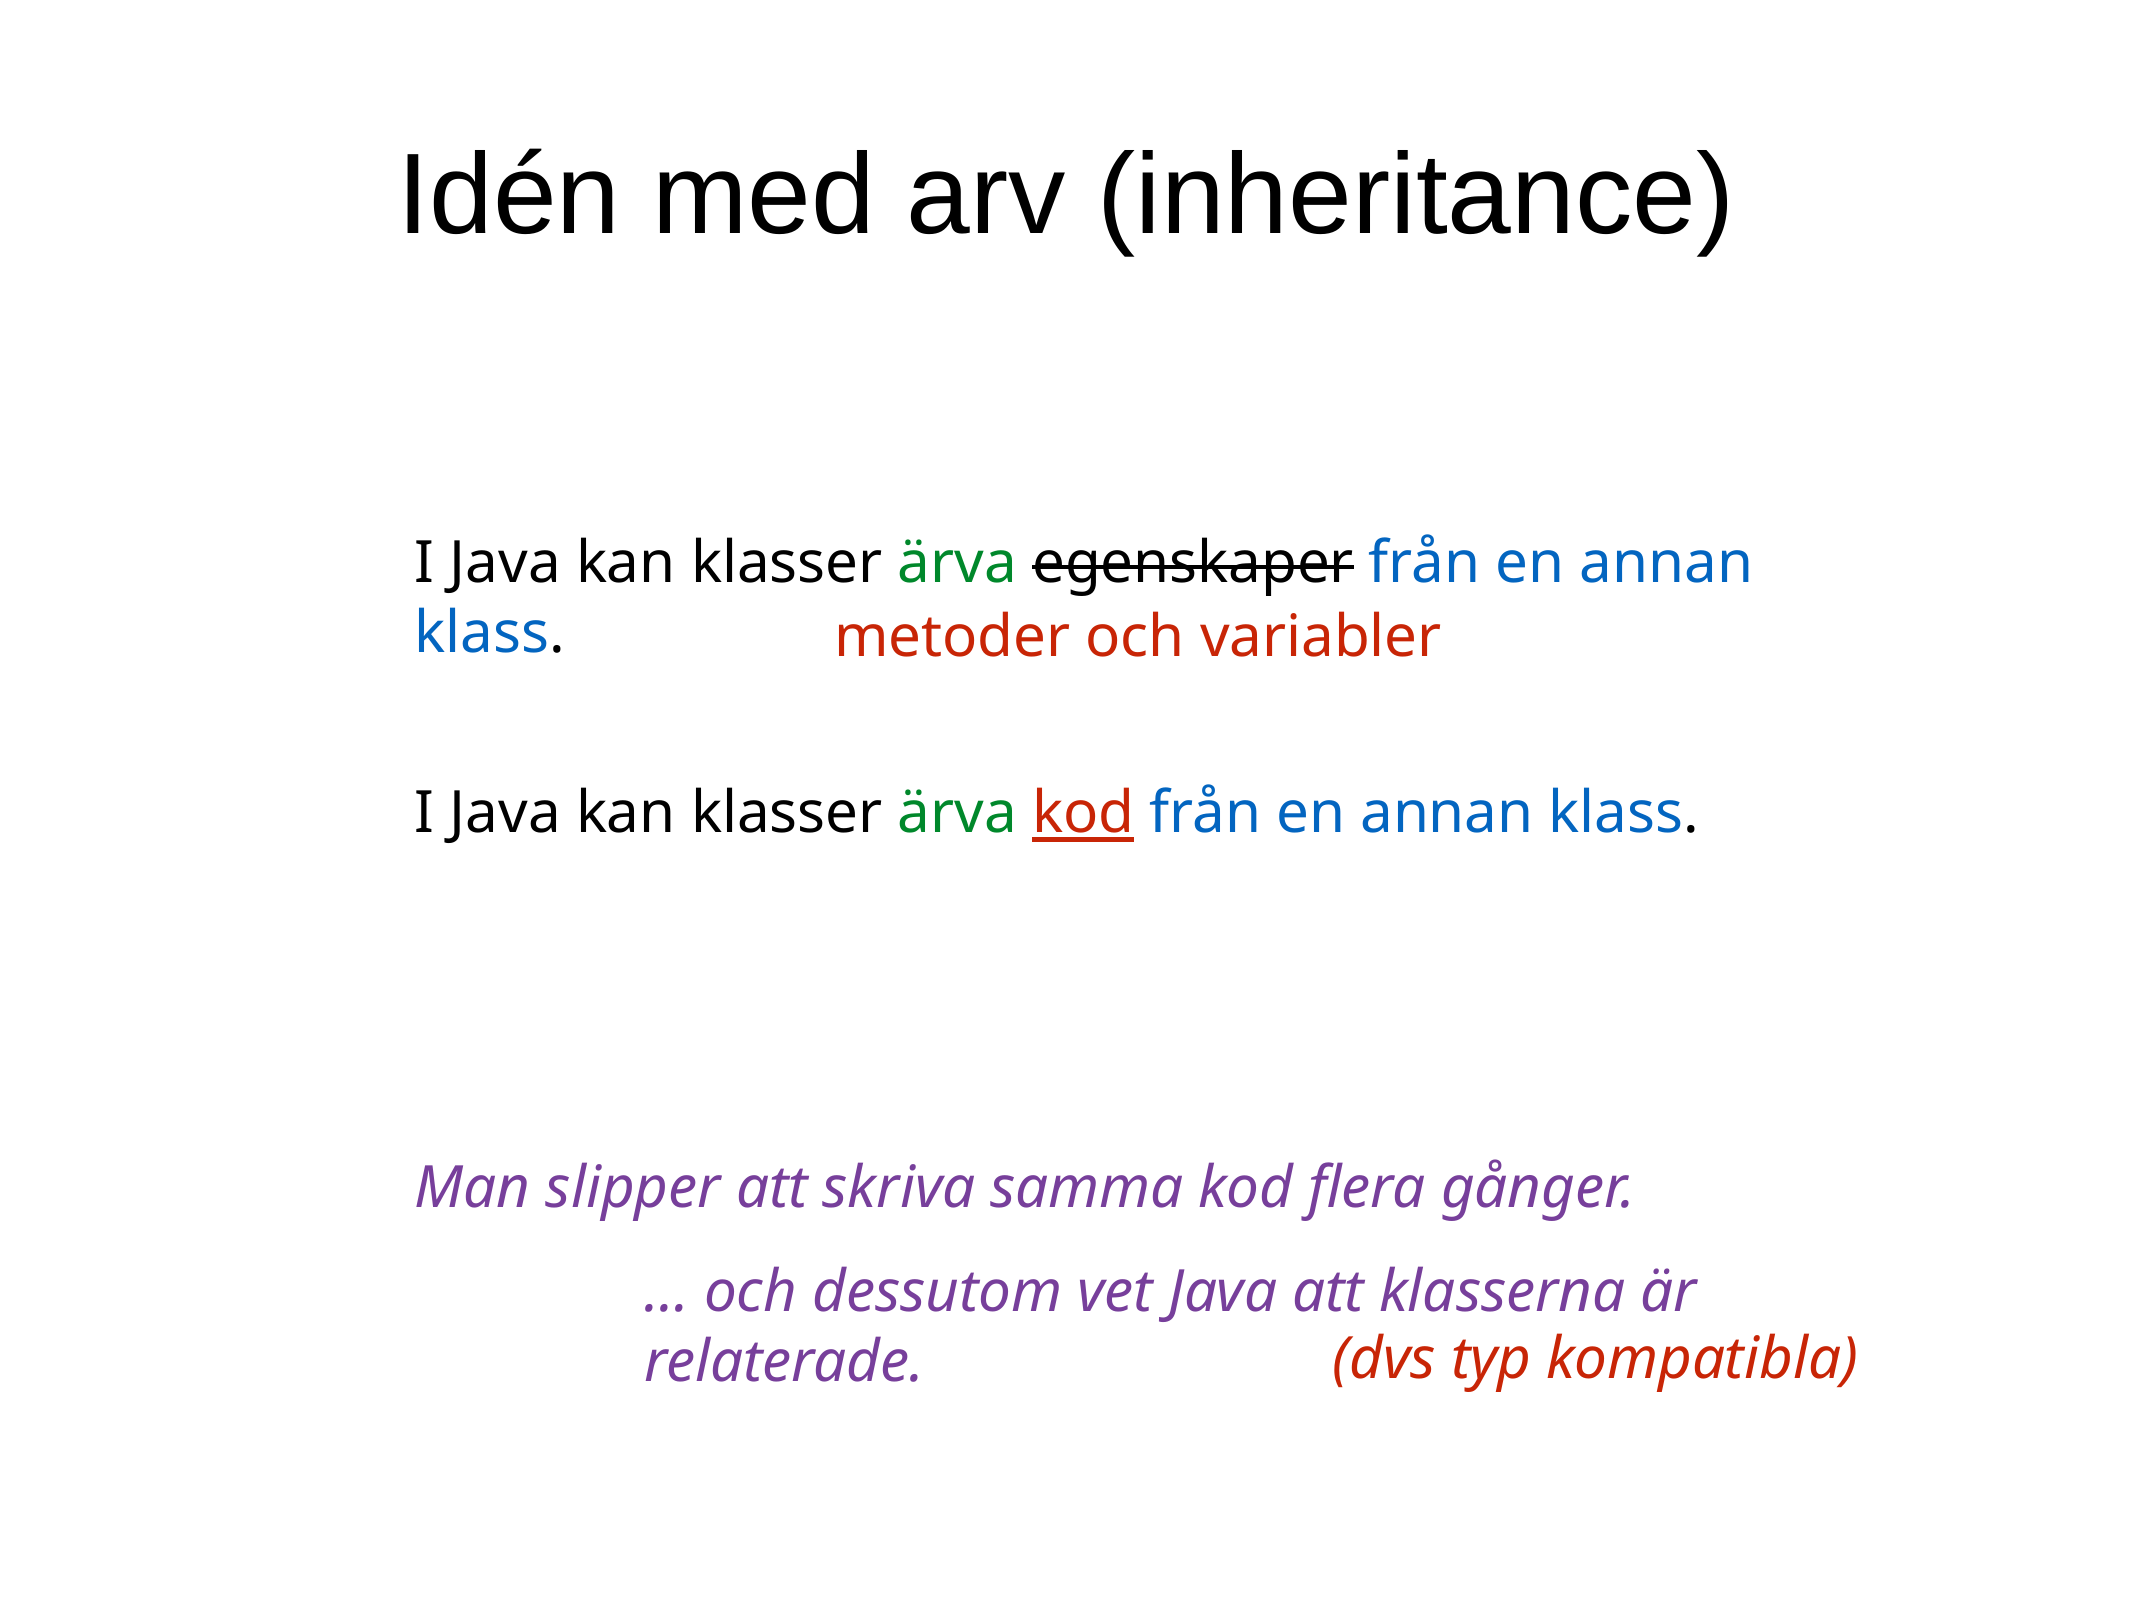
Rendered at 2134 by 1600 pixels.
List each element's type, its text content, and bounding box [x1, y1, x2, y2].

text_box Man slipper att skriva samma kod flera gånger. [414, 1149, 1754, 1220]
text_box I Java kan klasser ärva egenskaper från en annan klass. [414, 524, 1754, 665]
text_box (dvs typ kompatibla) [519, 1320, 1859, 1391]
text_box I Java kan klasser ärva kod från en annan klass. [414, 774, 1754, 845]
text_box Idén med arv (inheritance) [10, 10, 2123, 365]
text_box metoder och variabler [834, 598, 2134, 669]
text_box … och dessutom vet Java att klasserna är relaterade. [644, 1253, 1984, 1394]
